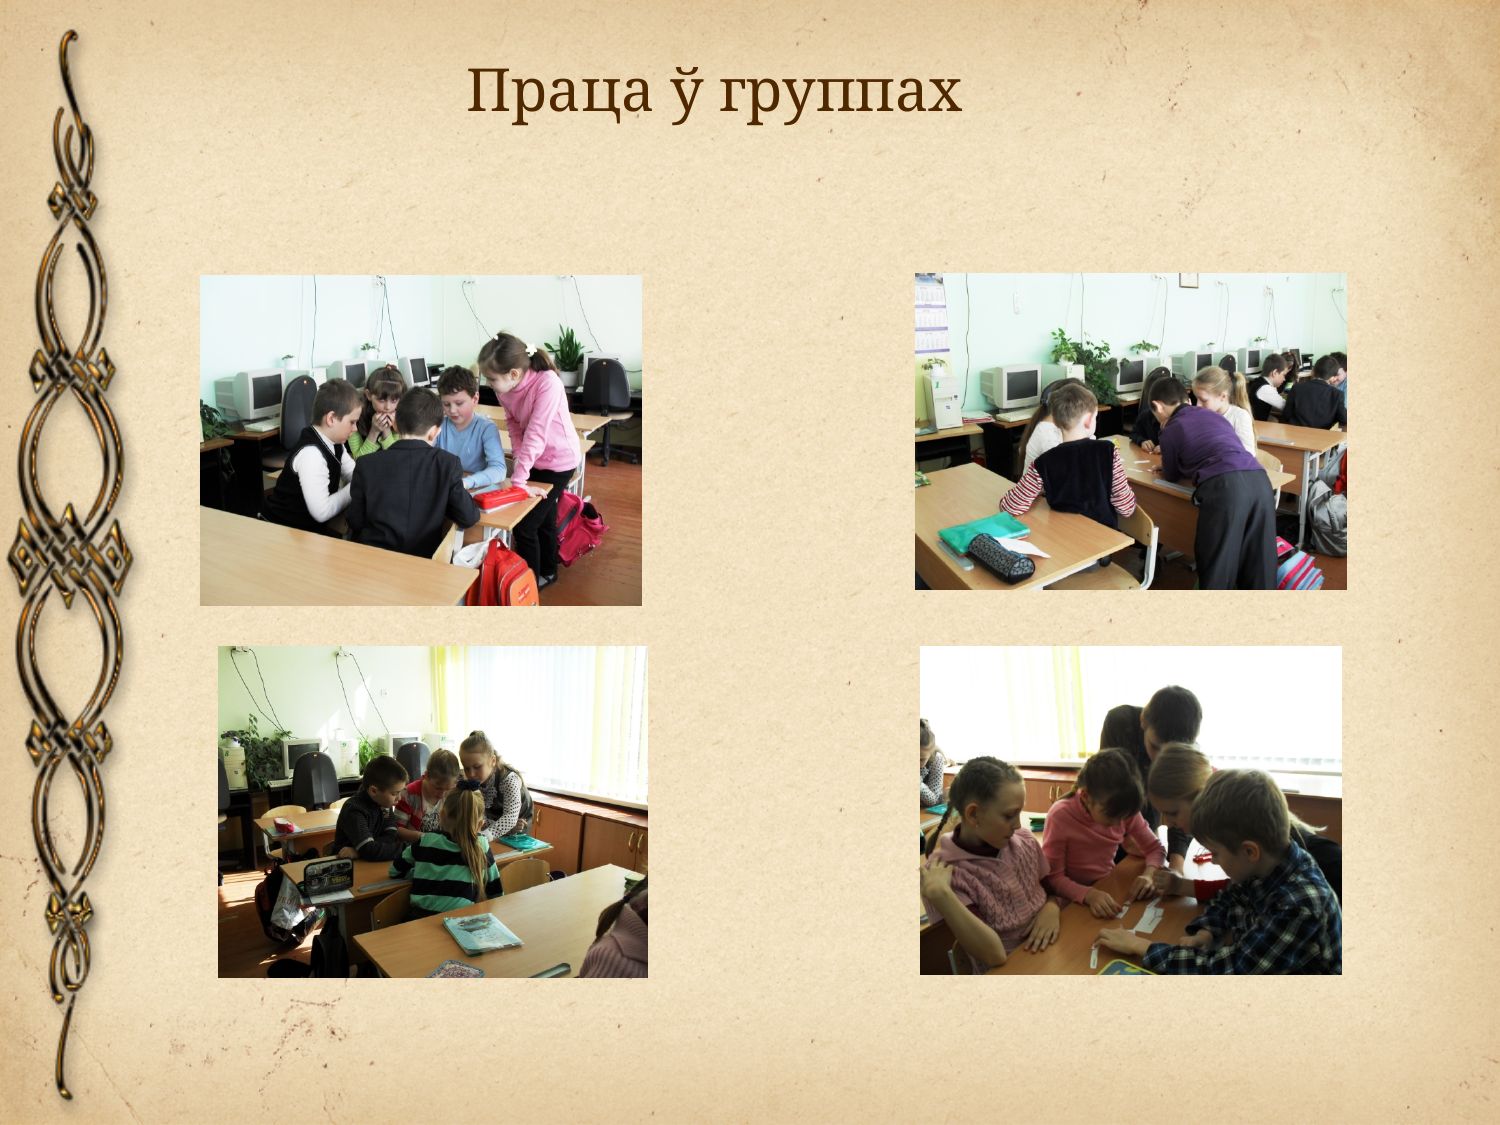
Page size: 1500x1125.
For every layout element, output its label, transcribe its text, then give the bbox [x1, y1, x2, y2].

picture [915, 272, 1348, 590]
picture [0, 0, 148, 1125]
picture [920, 646, 1342, 975]
picture [218, 646, 649, 978]
title Праца ў группах [159, 45, 1270, 132]
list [200, 274, 642, 607]
